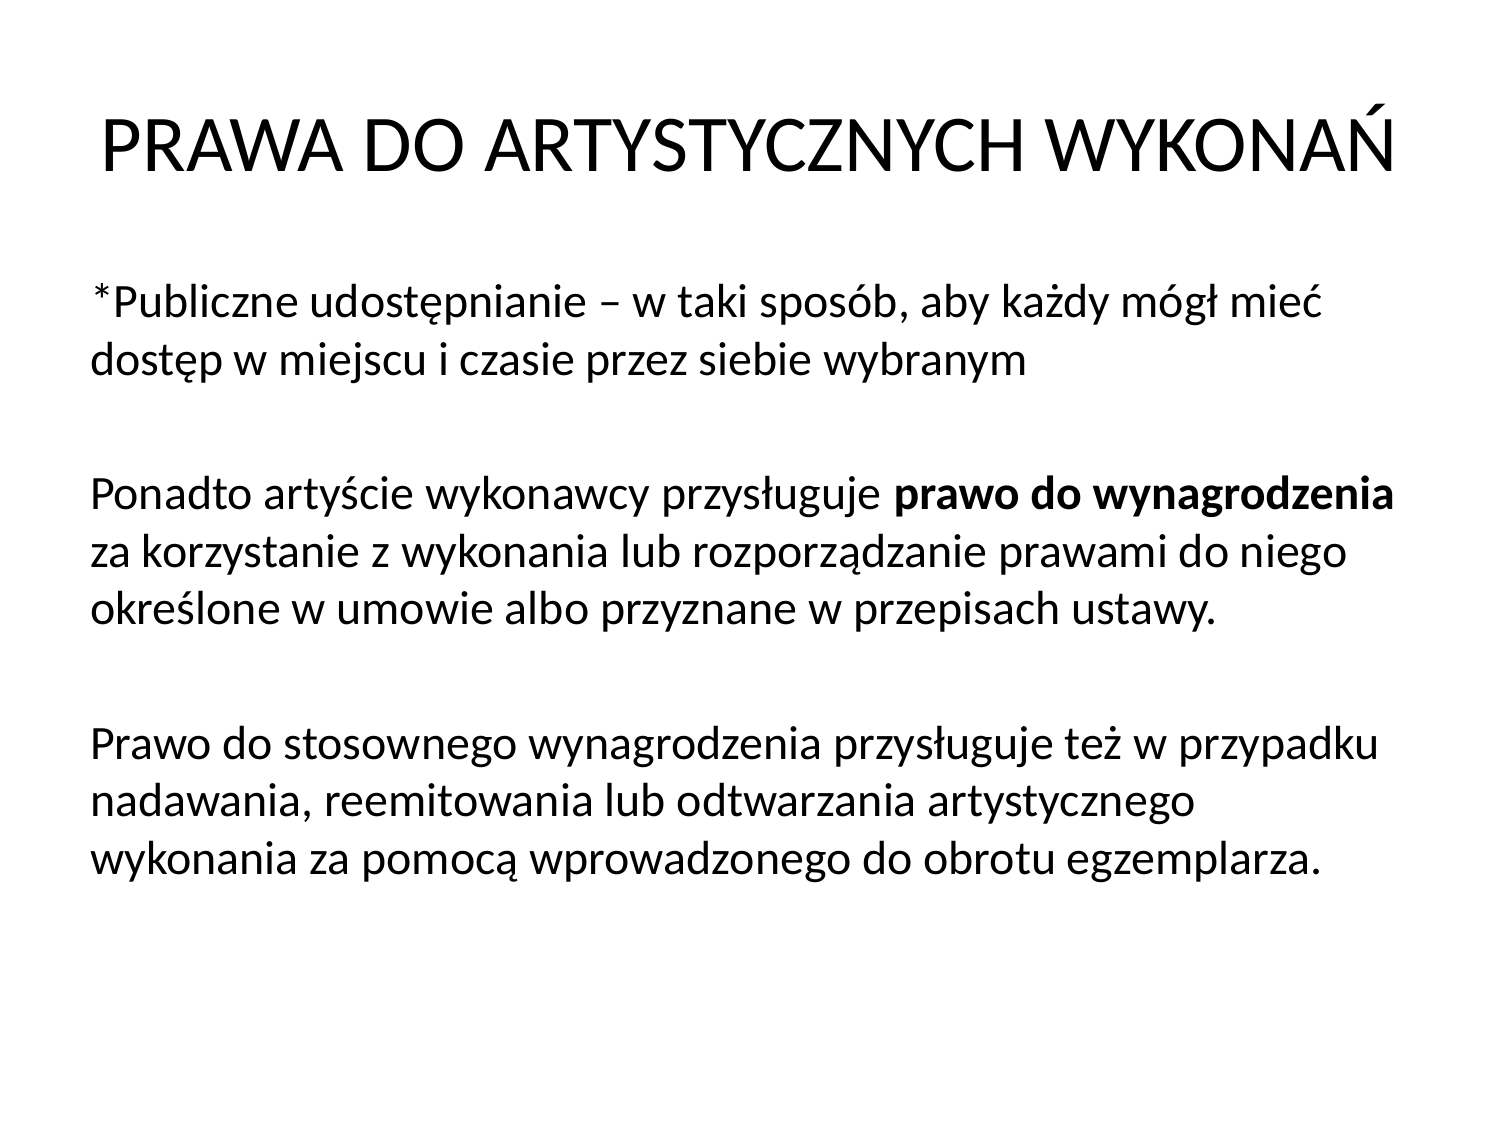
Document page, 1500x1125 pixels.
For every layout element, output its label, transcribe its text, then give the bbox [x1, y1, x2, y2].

title PRAWA DO ARTYSTYCZNYCH WYKONAŃ [75, 45, 1425, 233]
list *Publiczne udostępnianie – w taki sposób, aby każdy mógł mieć dostęp w miejscu i czasie przez siebie wybranym Ponadto artyście wykonawcy przysługuje prawo do wynagrodzenia za korzystanie z wykonania lub rozporządzanie prawami do niego określone w umowie albo przyznane w przepisach ustawy. Prawo do stosownego wynagrodzenia przysługuje też w przypadku nadawania, reemitowania lub odtwarzania artystycznego wykonania za pomocą wprowadzonego do obrotu egzemplarza. [75, 262, 1425, 1005]
